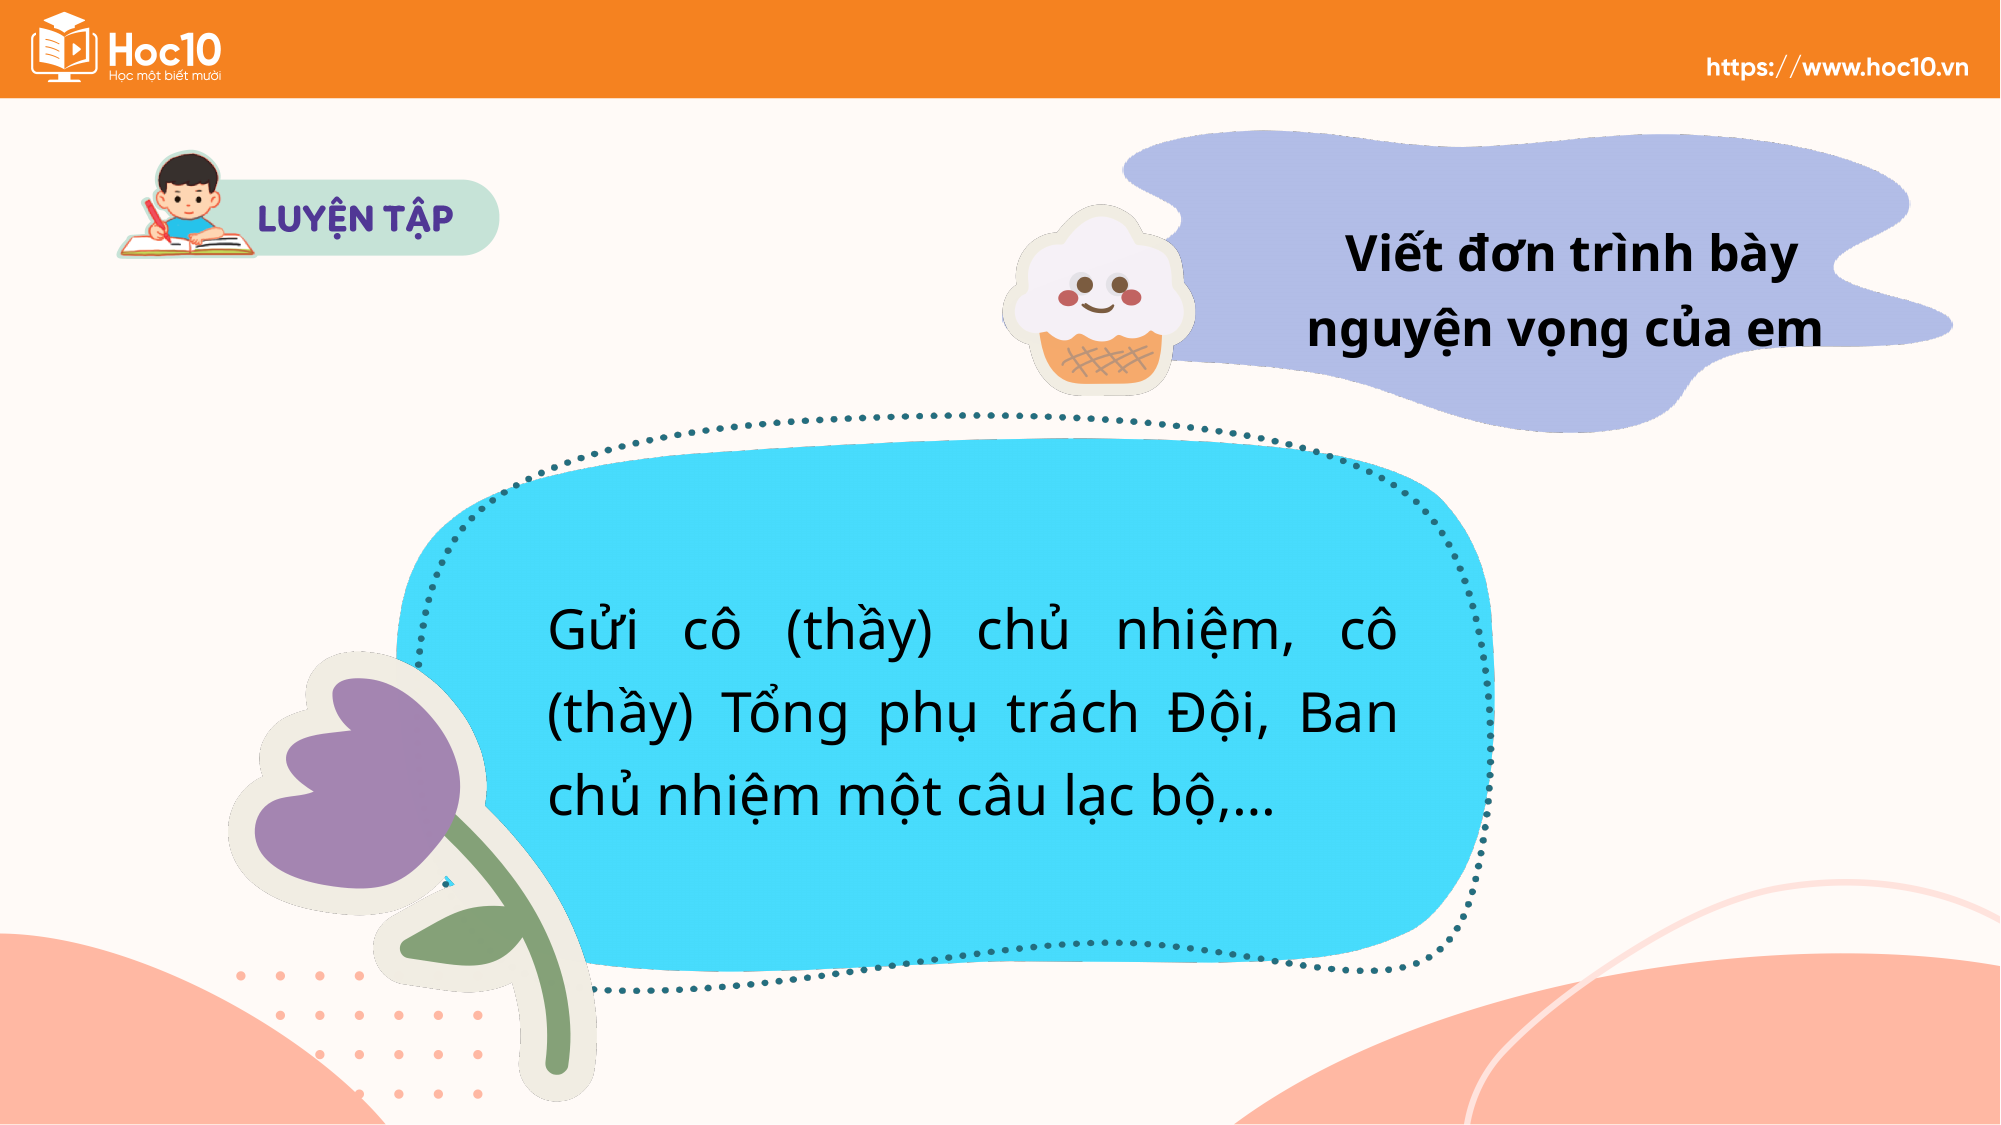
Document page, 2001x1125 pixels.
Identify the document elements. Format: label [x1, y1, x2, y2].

text_box [384, 412, 1504, 994]
text_box [228, 651, 597, 1102]
text_box [999, 130, 1956, 433]
picture [0, 0, 2001, 1125]
